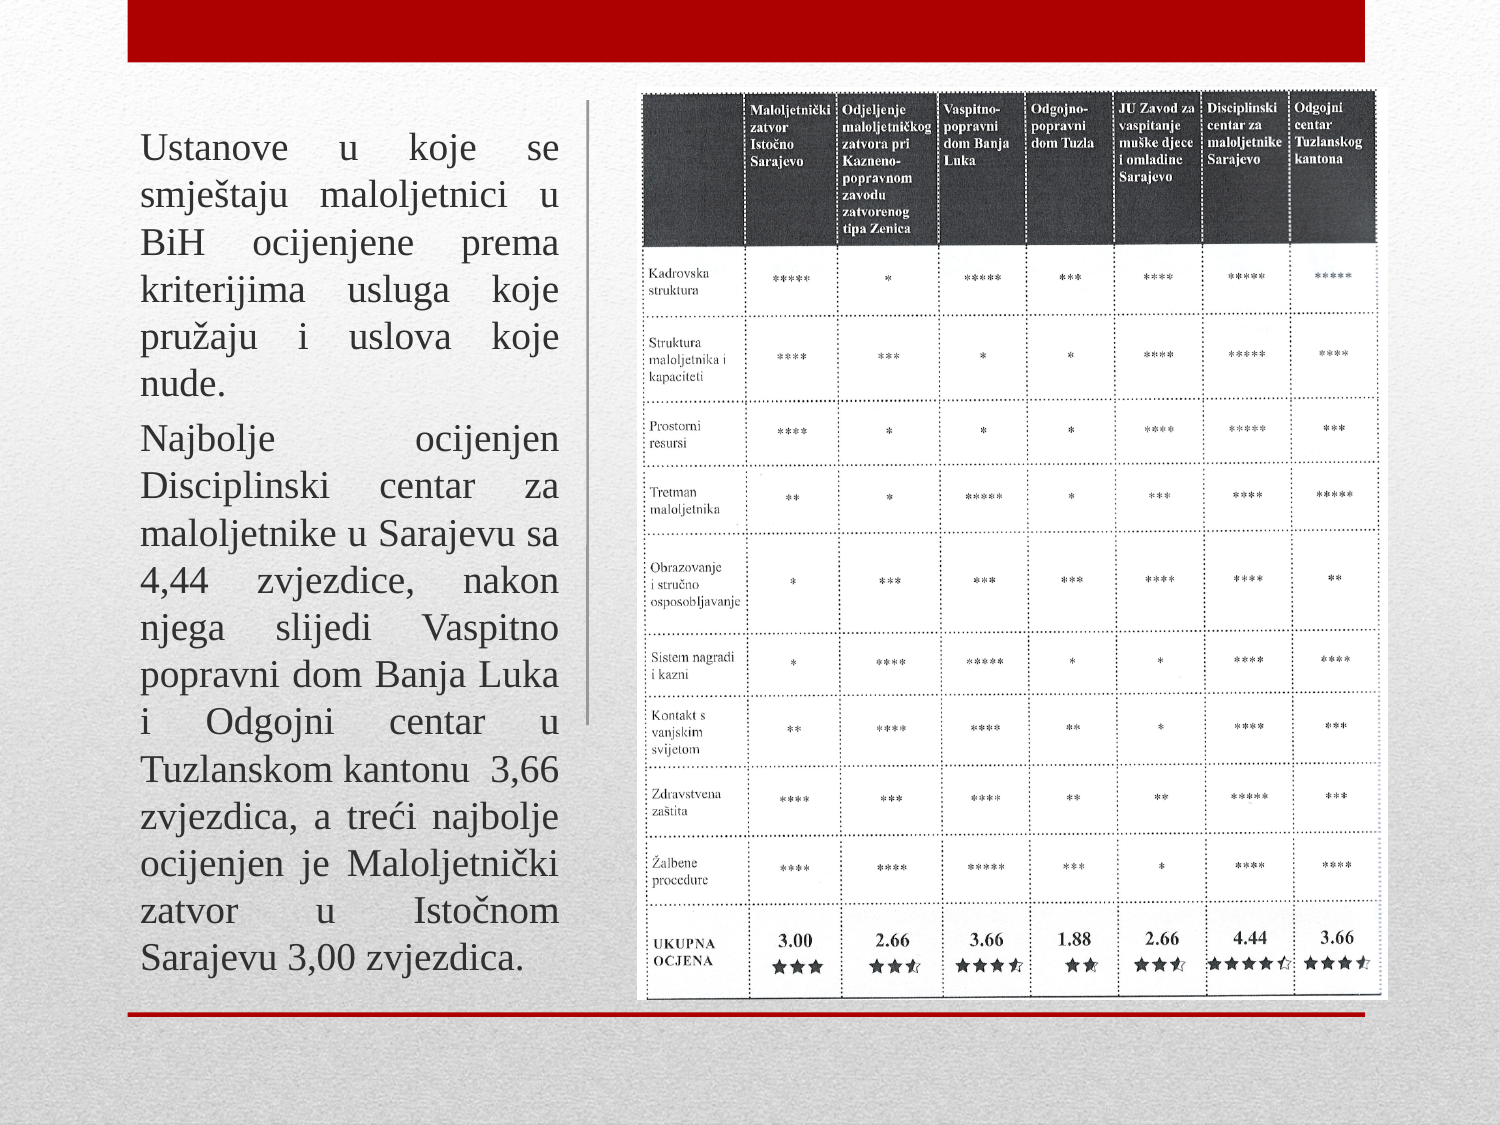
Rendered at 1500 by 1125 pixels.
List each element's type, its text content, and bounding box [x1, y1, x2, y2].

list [636, 86, 1389, 1001]
list Ustanove u koje se smještaju maloljetnici u BiH ocijenjene prema kriterijima usluga koje pružaju i uslova koje nude. Najbolje ocijenjen Disciplinski centar za maloljetnike u Sarajevu sa 4,44 zvjezdice, nakon njega slijedi Vaspitno popravni dom Banja Luka i Odgojni centar u Tuzlanskom kantonu 3,66 zvjezdica, a treći najbolje ocijenjen je Maloljetnički zatvor u Istočnom Sarajevu 3,00 zvjezdica. [125, 112, 575, 988]
